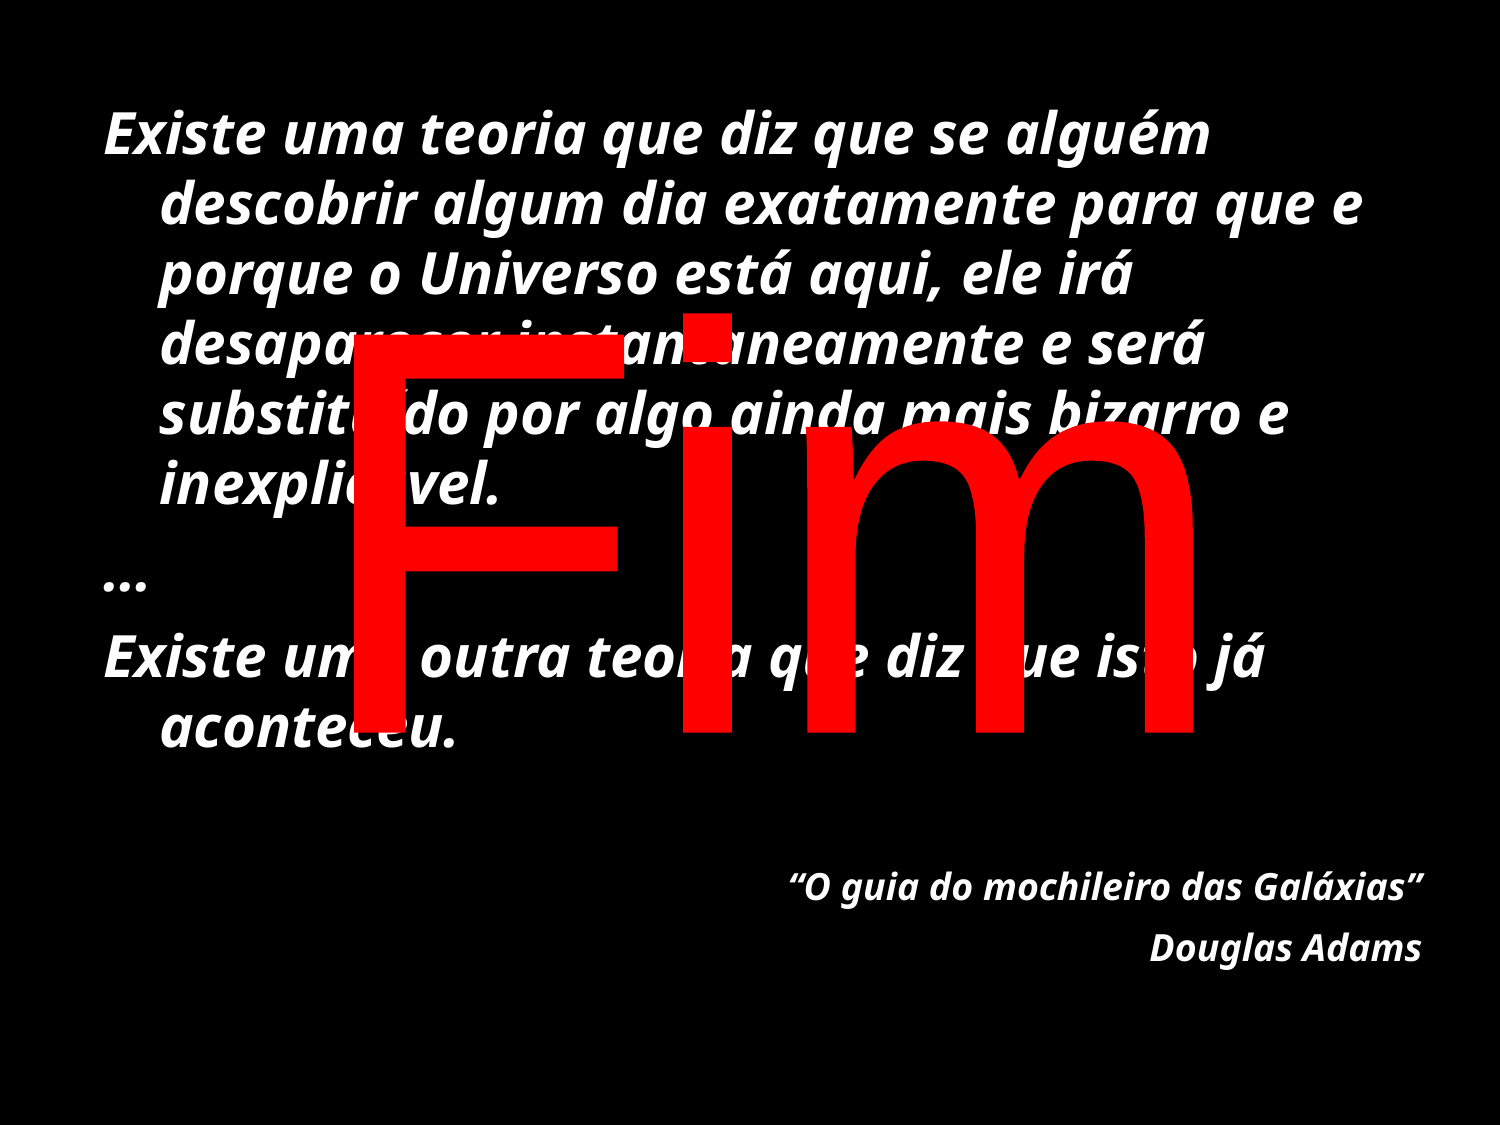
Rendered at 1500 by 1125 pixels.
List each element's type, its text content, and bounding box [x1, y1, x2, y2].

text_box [353, 313, 1193, 845]
list Existe uma teoria que diz que se alguém descobrir algum dia exatamente para que e porque o Universo está aqui, ele irá desaparecer instantaneamente e será substituído por algo ainda mais bizarro e inexplicável. … Existe uma outra teoria que diz que isto já aconteceu. “O guia do mochileiro das Galáxias” Douglas Adams [88, 88, 1438, 1075]
